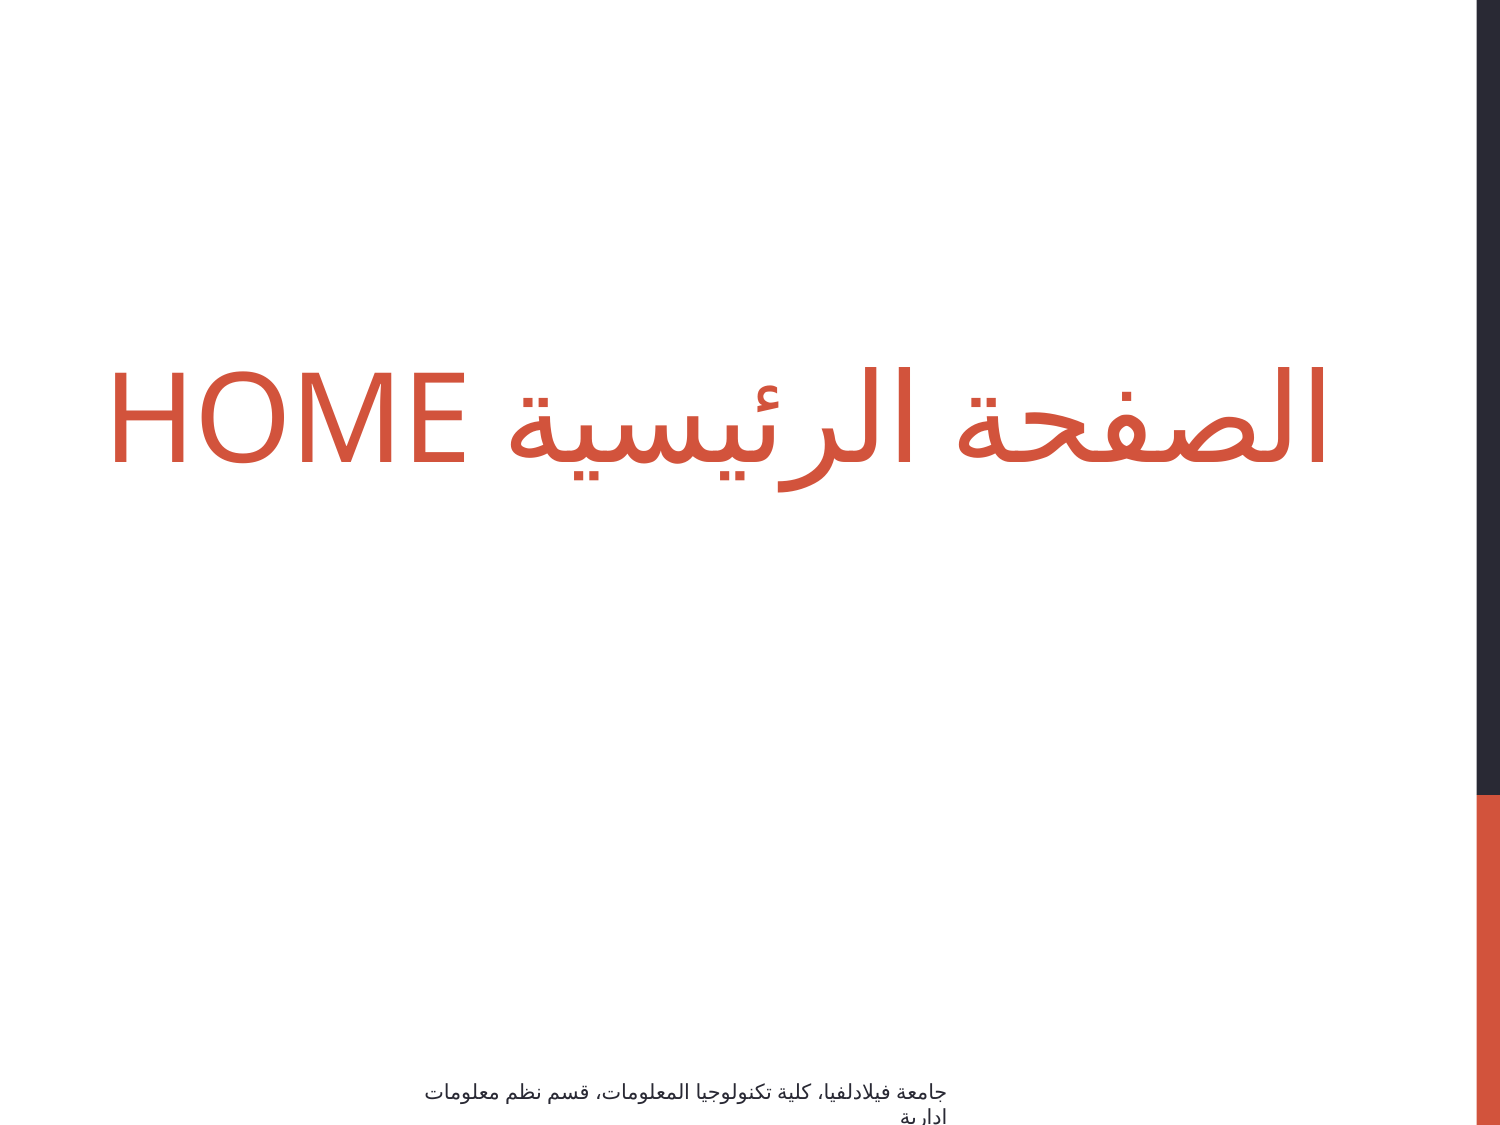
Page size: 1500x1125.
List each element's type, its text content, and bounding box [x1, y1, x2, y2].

title الصفحة الرئيسية Home [75, 37, 1350, 788]
